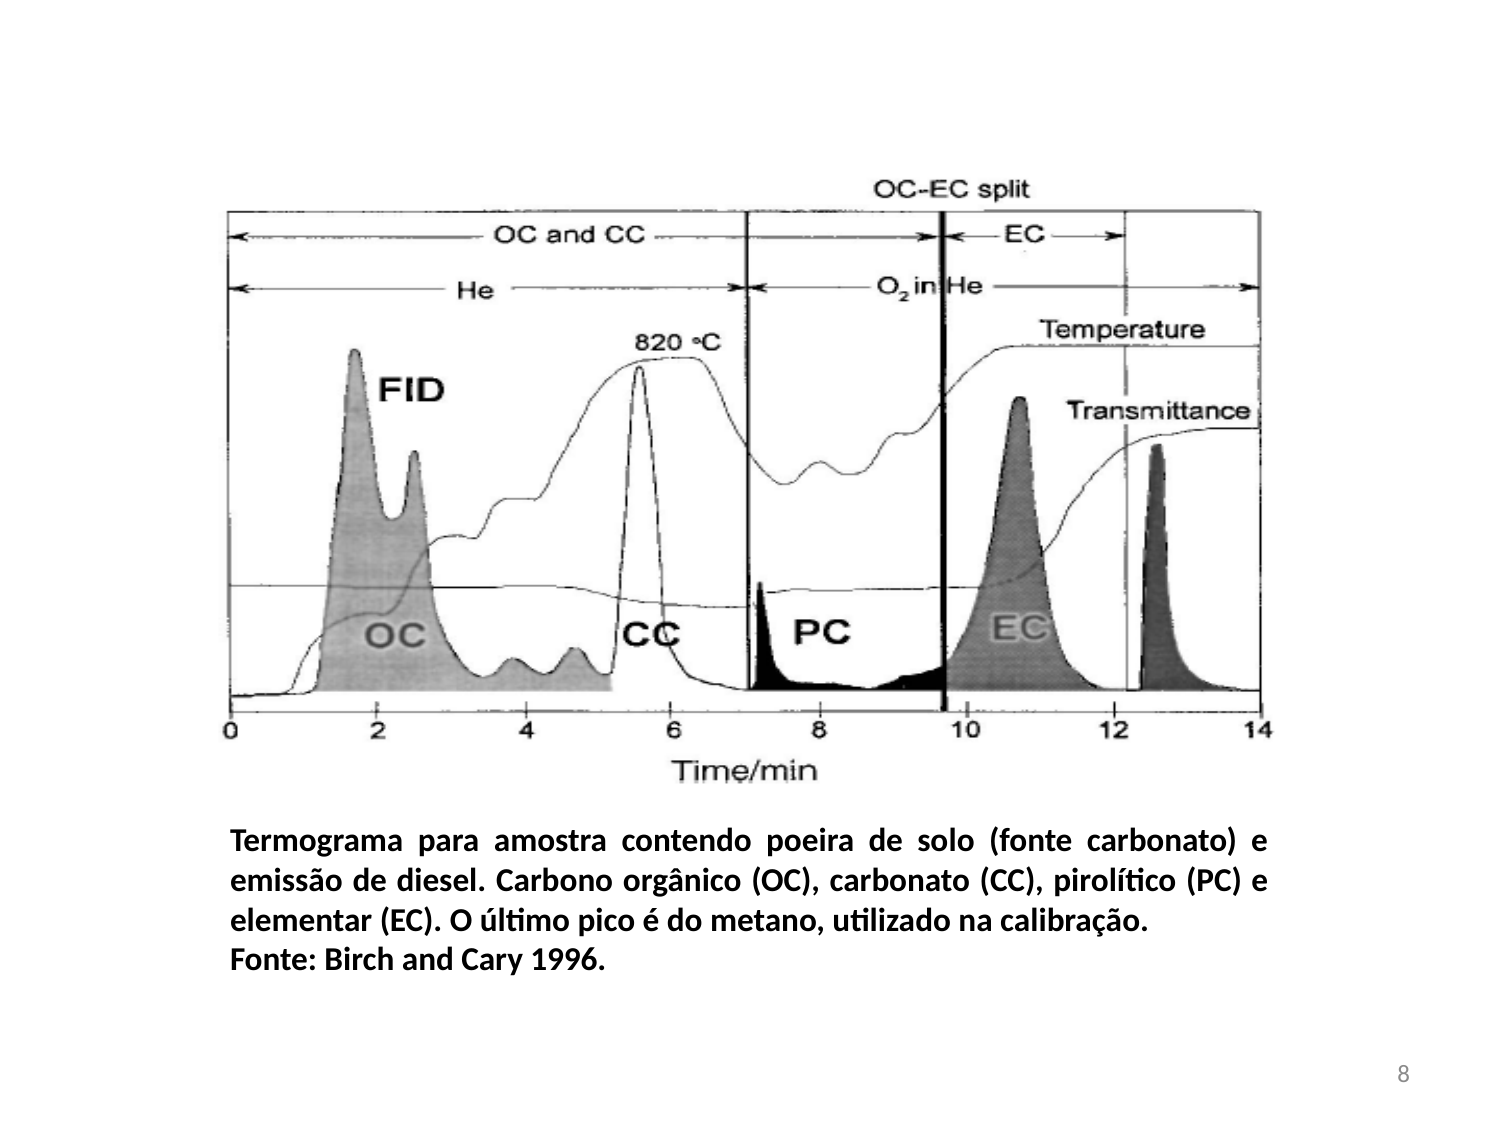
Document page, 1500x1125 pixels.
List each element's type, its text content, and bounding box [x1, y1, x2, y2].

picture [214, 172, 1285, 788]
text_box Termograma para amostra contendo poeira de solo (fonte carbonato) e emissão de diesel. Carbono orgânico (OC), carbonato (CC), pirolítico (PC) e elementar (EC). O último pico é do metano, utilizado na calibração. Fonte: Birch and Cary 1996. [215, 810, 1285, 985]
slide_number 8 [1074, 1042, 1425, 1103]
